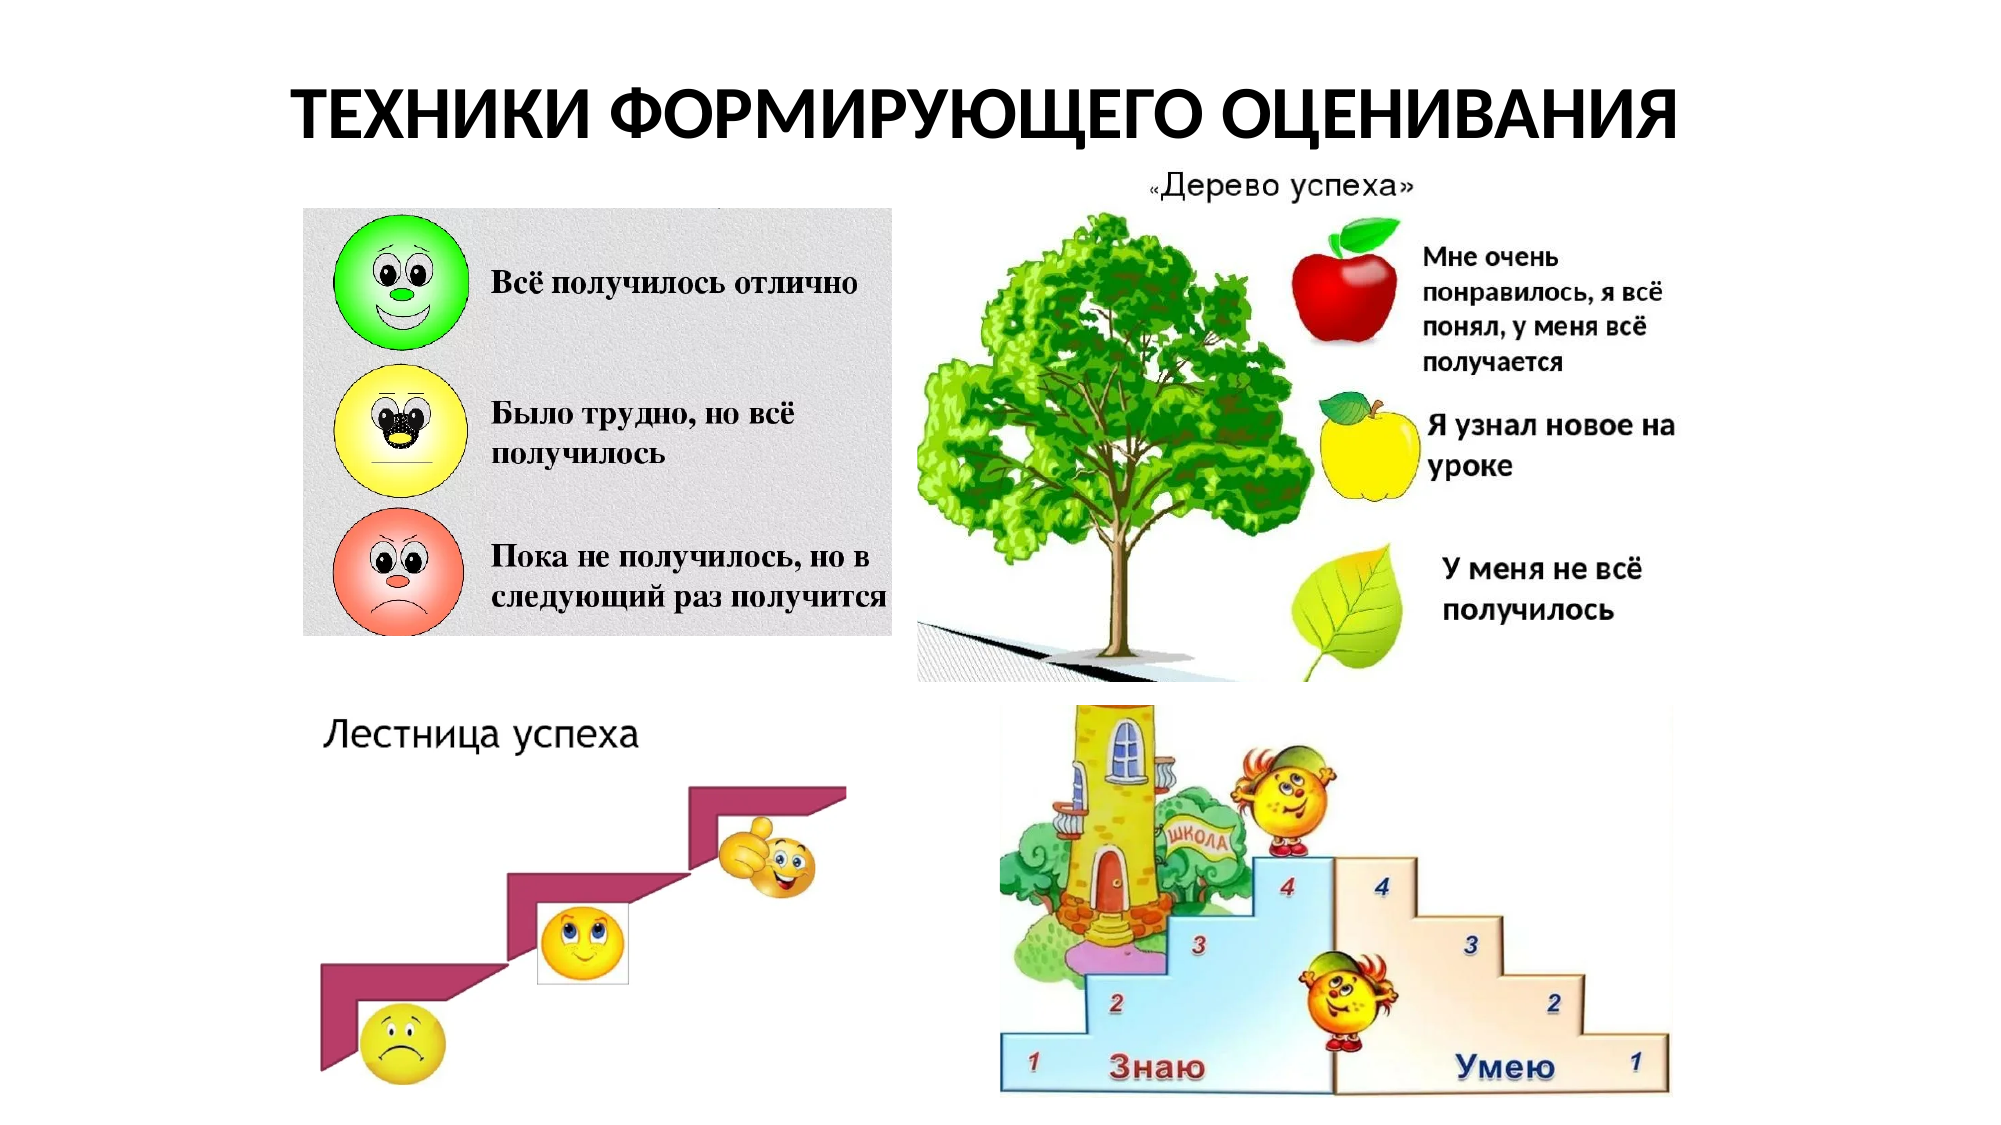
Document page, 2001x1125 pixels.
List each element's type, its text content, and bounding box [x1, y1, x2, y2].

picture [314, 707, 847, 1094]
picture [302, 208, 892, 636]
title ТЕХНИКИ ФОРМИРУЮЩЕГО ОЦЕНИВАНИЯ [82, 8, 1888, 162]
picture [999, 705, 1674, 1098]
picture [917, 161, 1700, 682]
